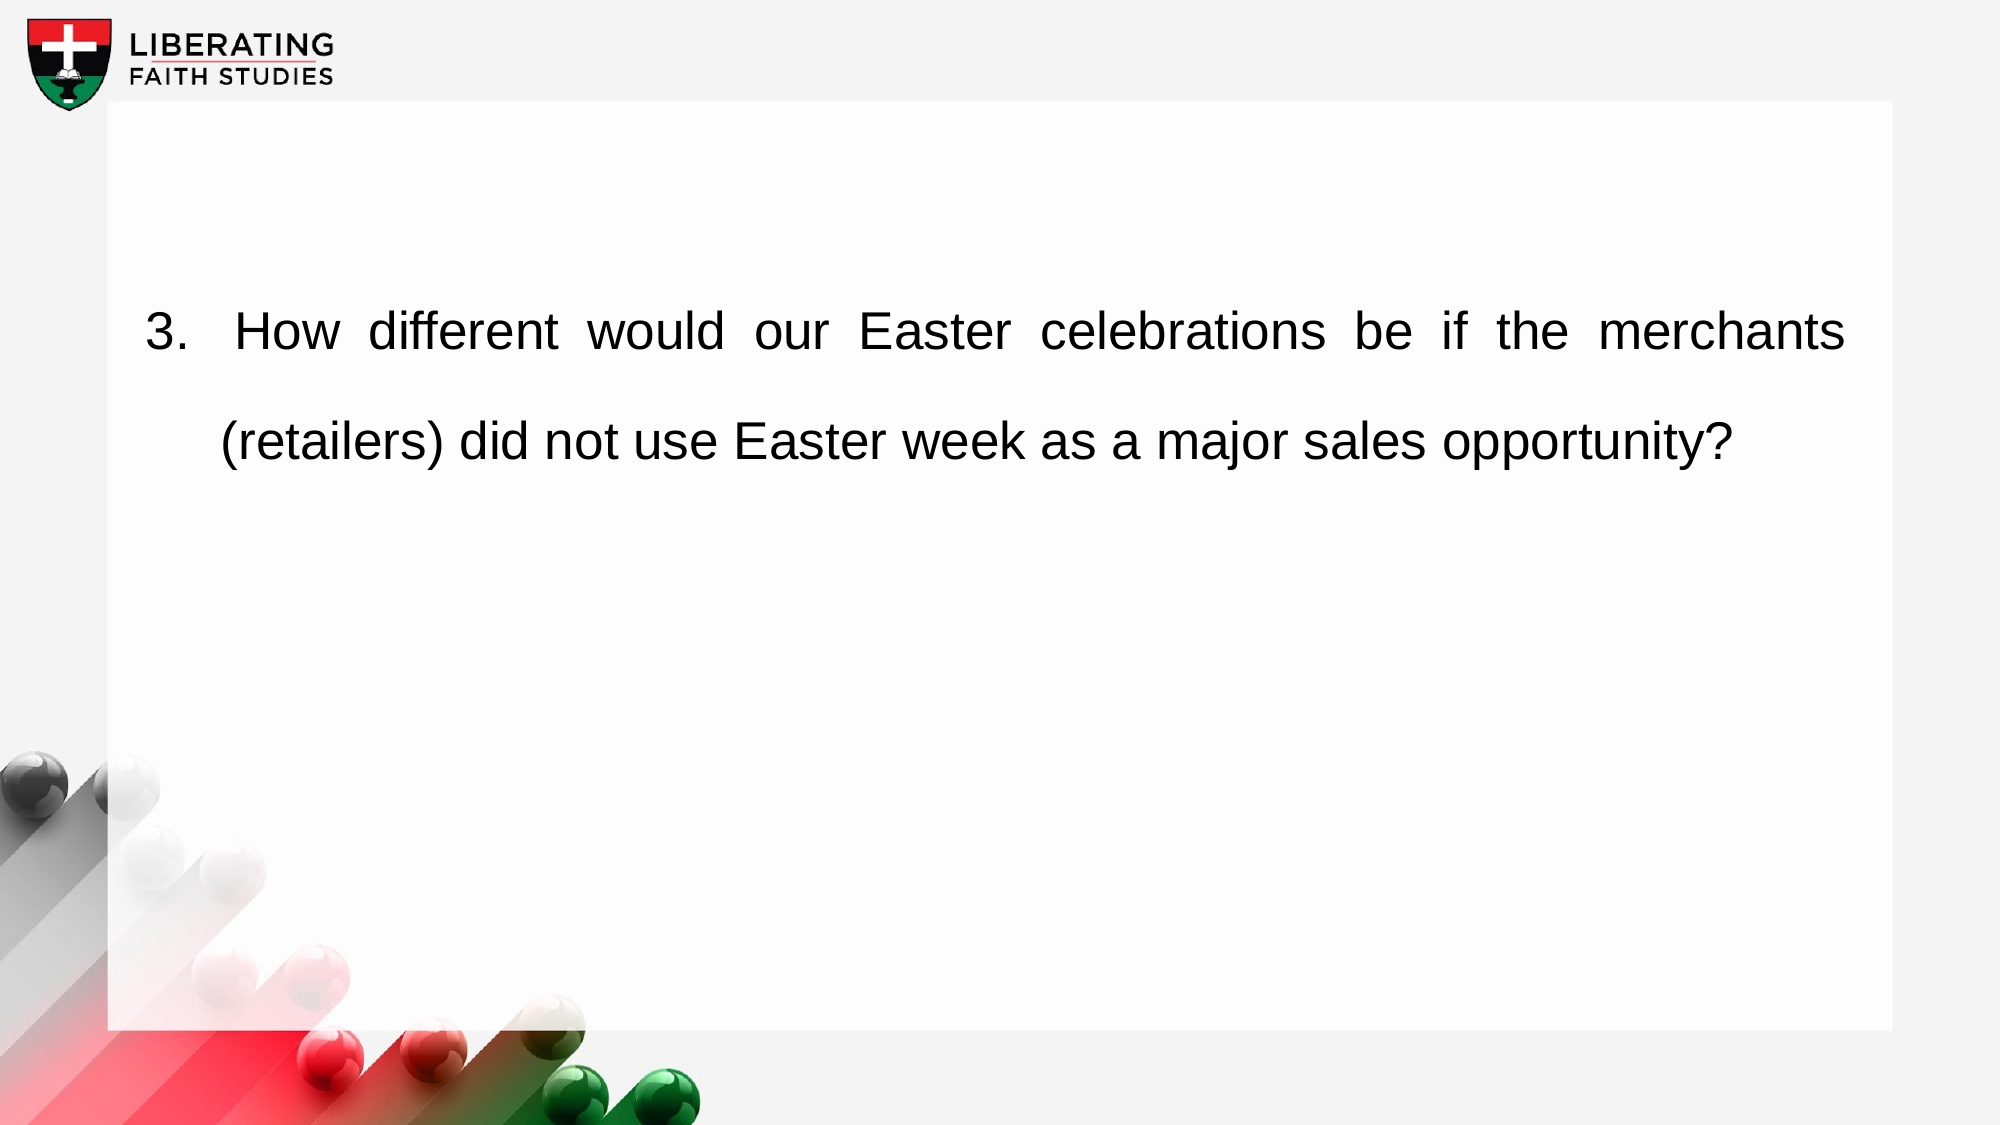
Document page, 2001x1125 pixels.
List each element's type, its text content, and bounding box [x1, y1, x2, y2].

text_box 3. How different would our Easter celebrations be if the merchants (retailers) did not use Easter week as a major sales opportunity? [130, 277, 1864, 513]
picture [0, 0, 2000, 1125]
